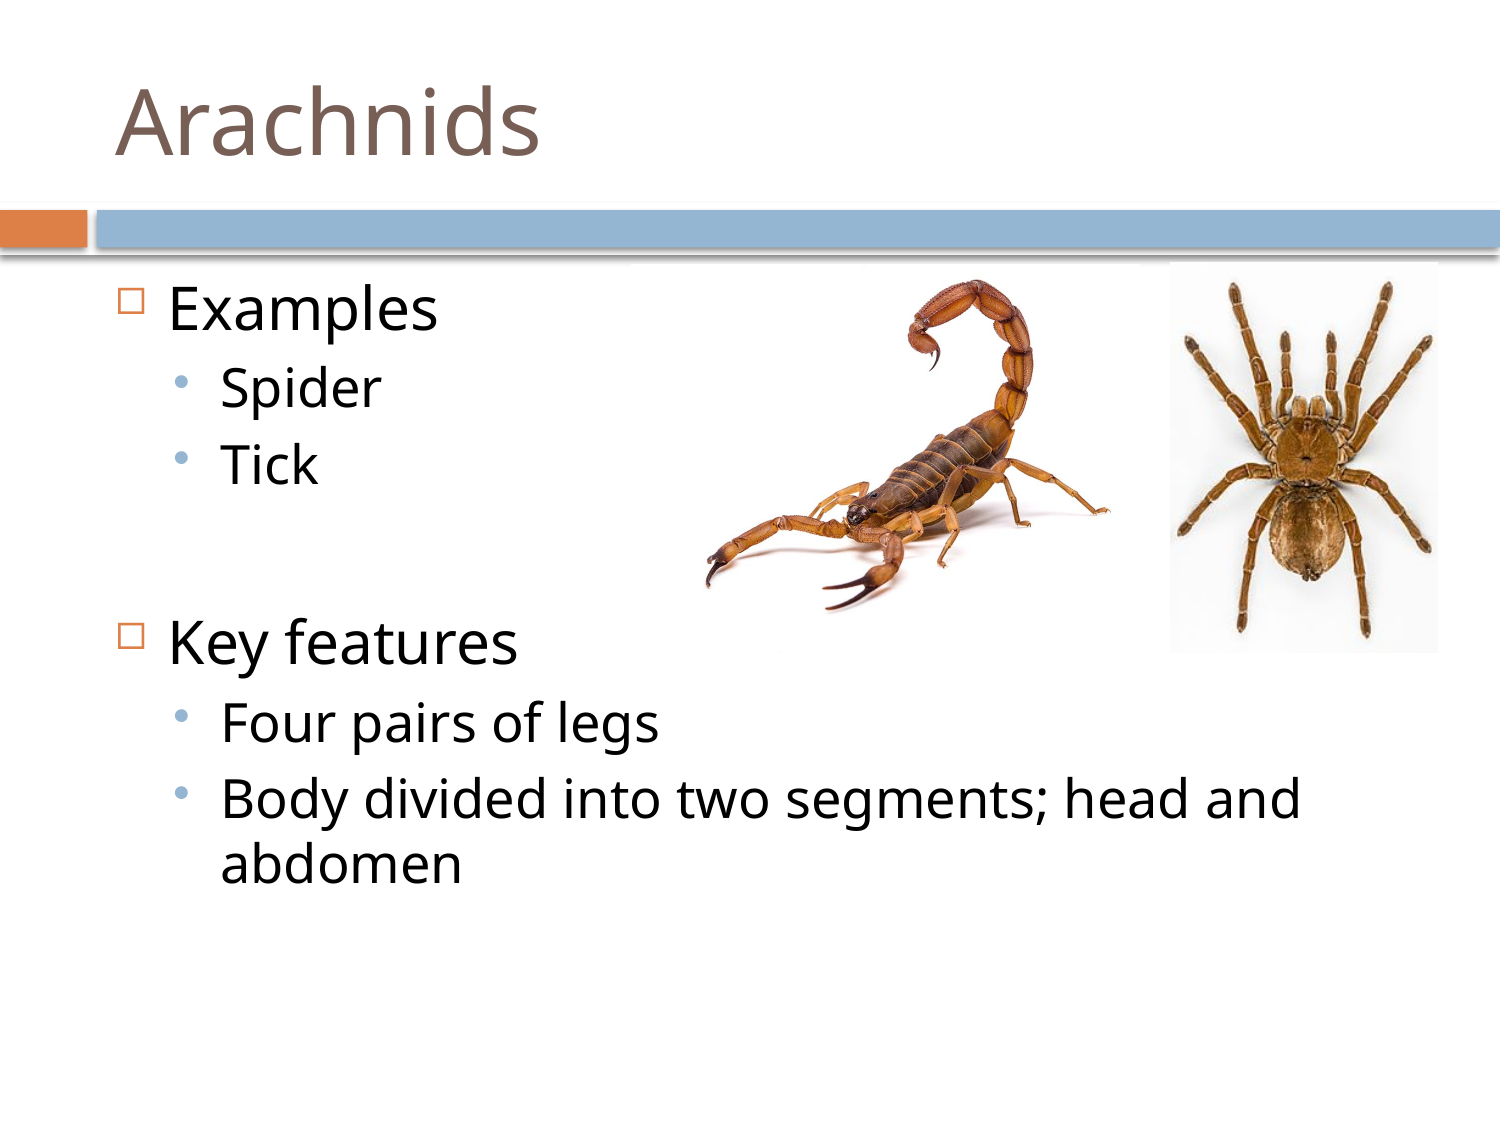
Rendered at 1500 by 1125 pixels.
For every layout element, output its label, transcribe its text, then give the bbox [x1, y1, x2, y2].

picture [631, 263, 1141, 653]
title Arachnids [100, 37, 1438, 200]
picture [1170, 262, 1439, 653]
list Examples Spider Tick Key features Four pairs of legs Body divided into two segments; head and abdomen [100, 262, 1438, 1005]
